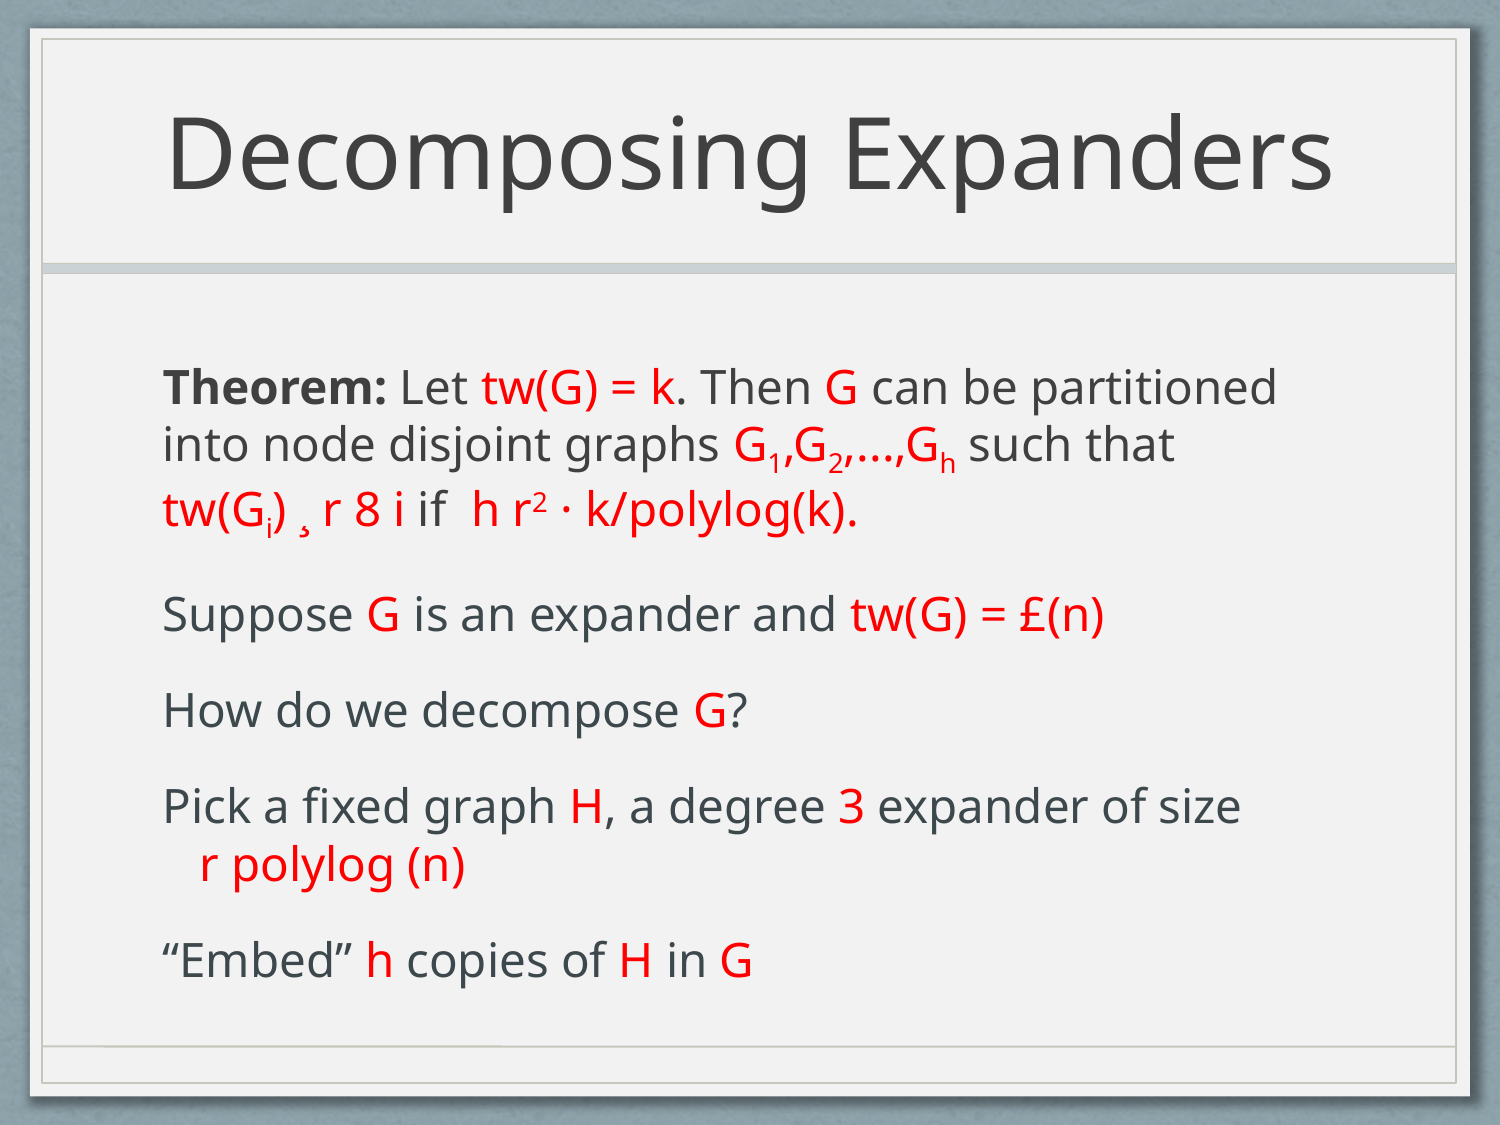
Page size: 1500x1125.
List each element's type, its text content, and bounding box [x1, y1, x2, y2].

title Decomposing Expanders [147, 40, 1353, 260]
list Theorem: Let tw(G) = k. Then G can be partitioned into node disjoint graphs G1,G2,...,Gh such that tw(Gi) ¸ r 8 i if h r2 · k/polylog(k). Suppose G is an expander and tw(G) = £(n) How do we decompose G? Pick a fixed graph H, a degree 3 expander of size r polylog (n) “Embed” h copies of H in G [147, 350, 1353, 995]
